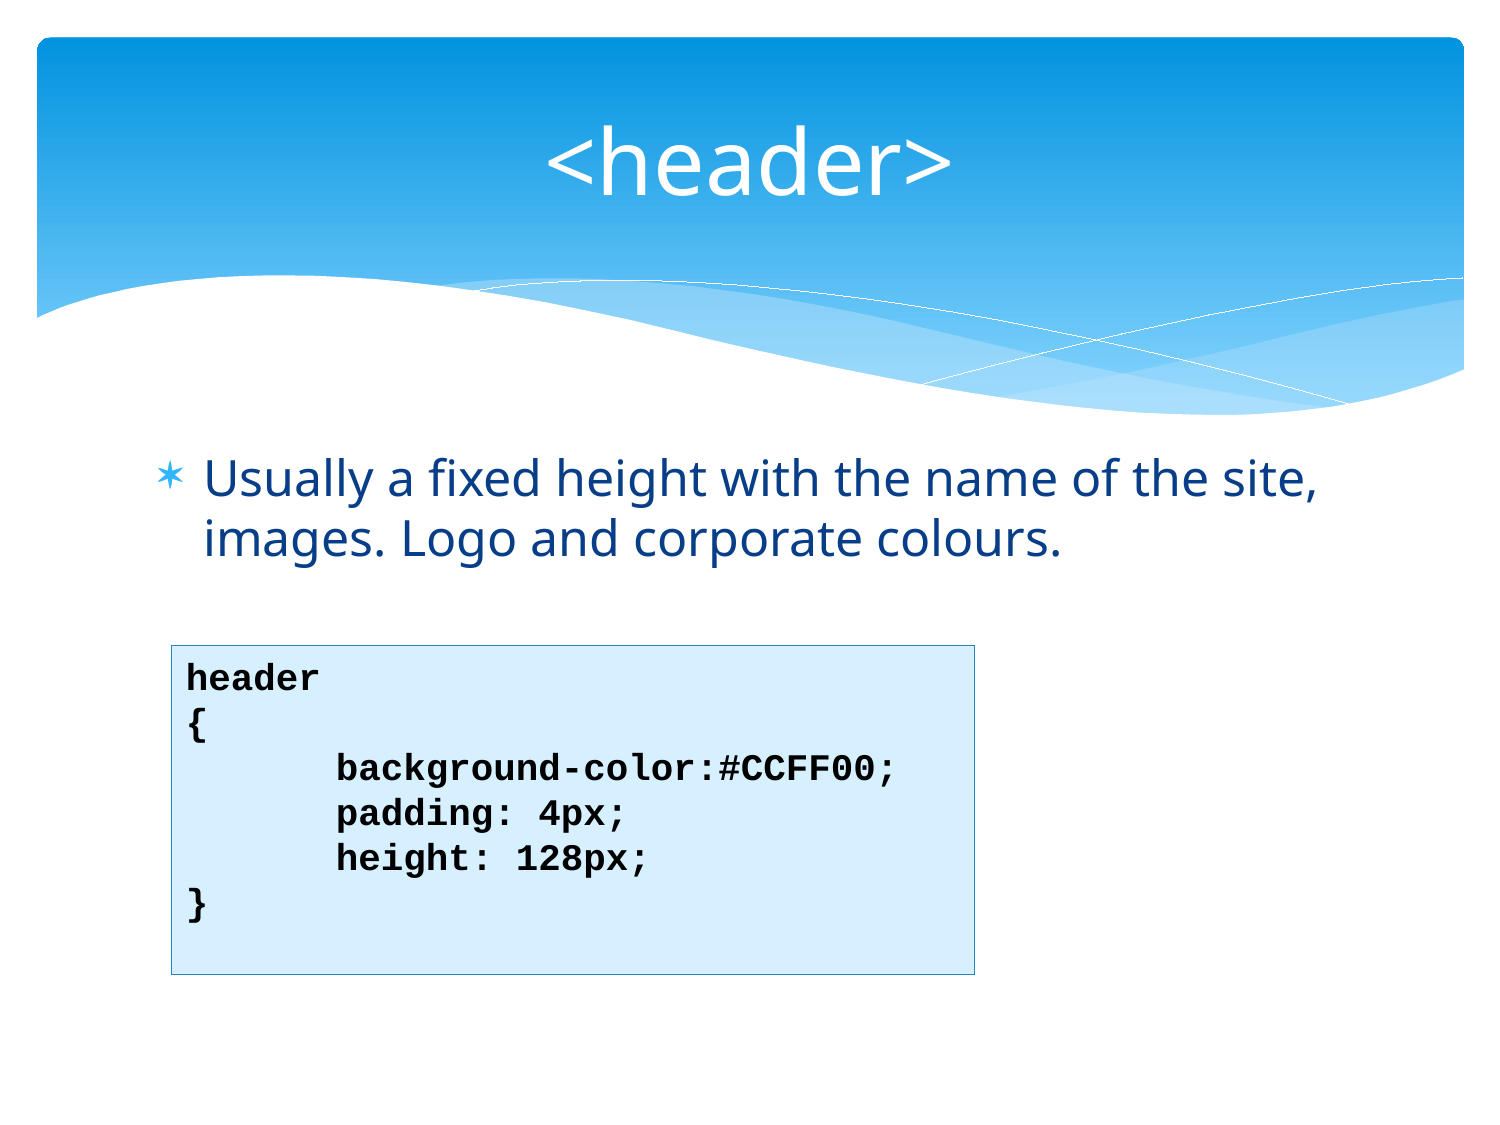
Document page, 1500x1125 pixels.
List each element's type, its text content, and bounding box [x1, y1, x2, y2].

title <header> [75, 55, 1425, 261]
list Usually a fixed height with the name of the site, images. Logo and corporate colours. [143, 438, 1359, 610]
text_box header { background-color:#CCFF00; padding: 4px; height: 128px; } [171, 645, 975, 975]
